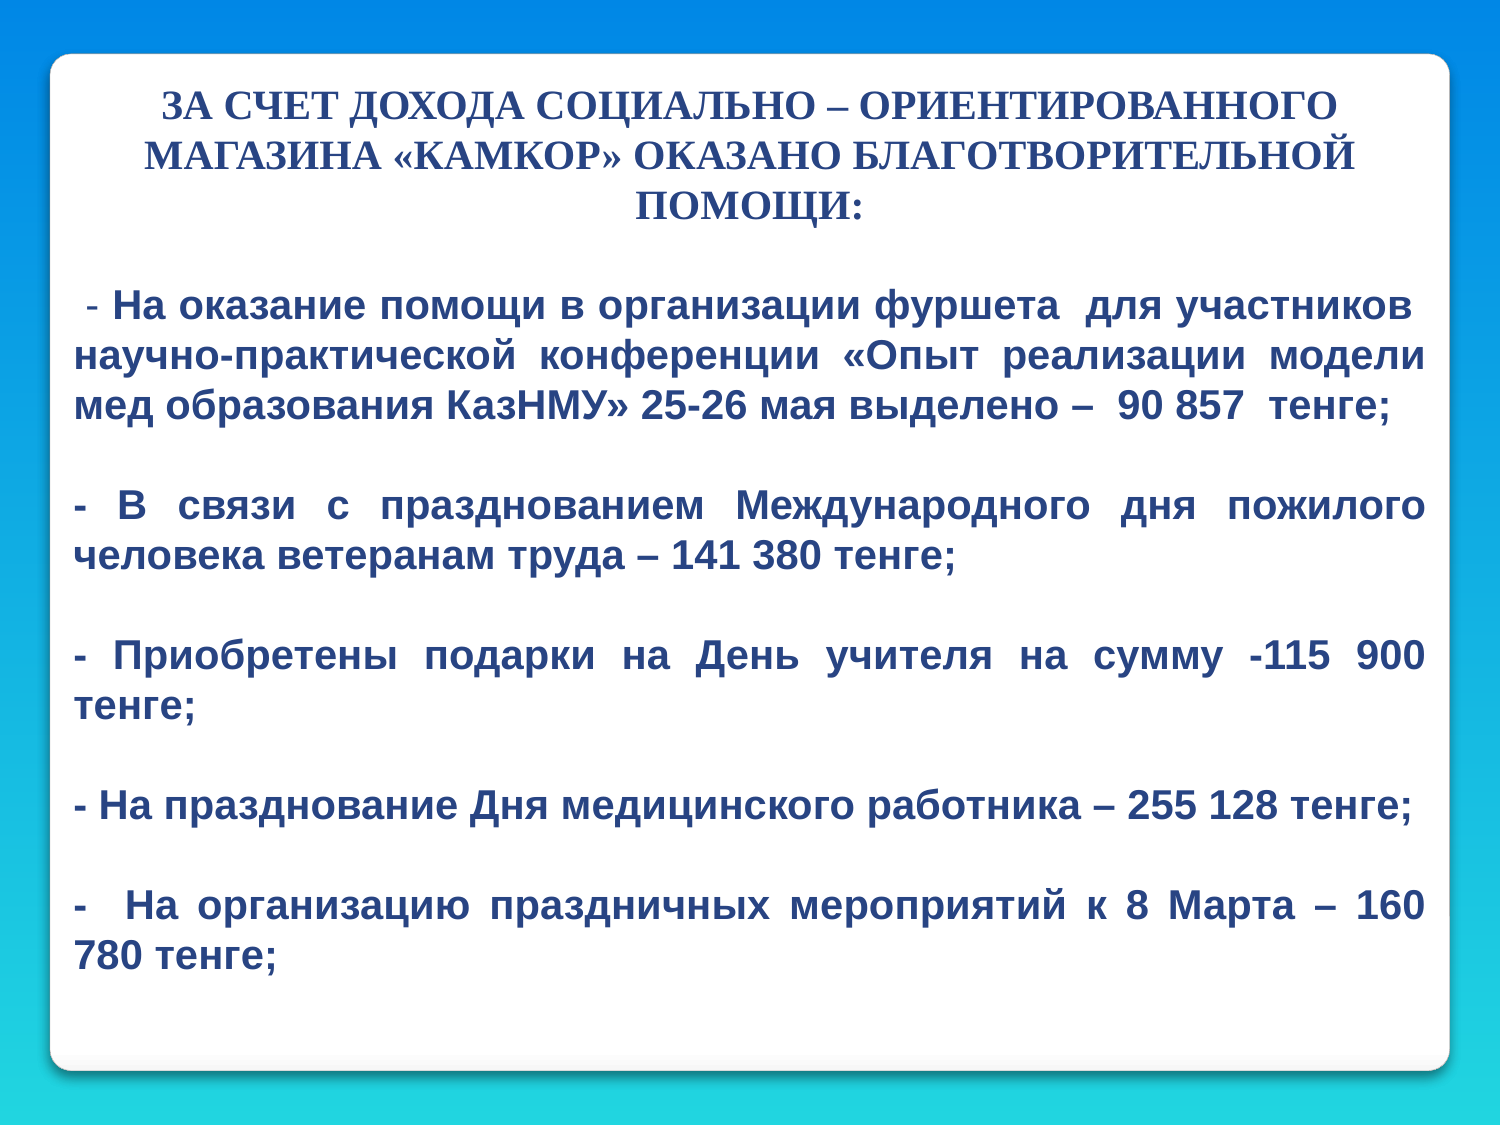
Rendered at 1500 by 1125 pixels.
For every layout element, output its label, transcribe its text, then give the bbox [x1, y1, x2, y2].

text_box ЗА СЧЕТ ДОХОДА СОЦИАЛЬНО – ОРИЕНТИРОВАННОГО МАГАЗИНА «КАМКОР» ОКАЗАНО БЛАГОТВОРИТЕЛЬНОЙ ПОМОЩИ: - На оказание помощи в организации фуршета для участников научно-практической конференции «Опыт реализации модели мед образования КазНМУ» 25-26 мая выделено – 90 857 тенге; - В связи с празднованием Международного дня пожилого человека ветеранам труда – 141 380 тенге; - Приобретены подарки на День учителя на сумму -115 900 тенге; - На празднование Дня медицинского работника – 255 128 тенге; - На организацию праздничных мероприятий к 8 Марта – 160 780 тенге; [58, 70, 1442, 1036]
